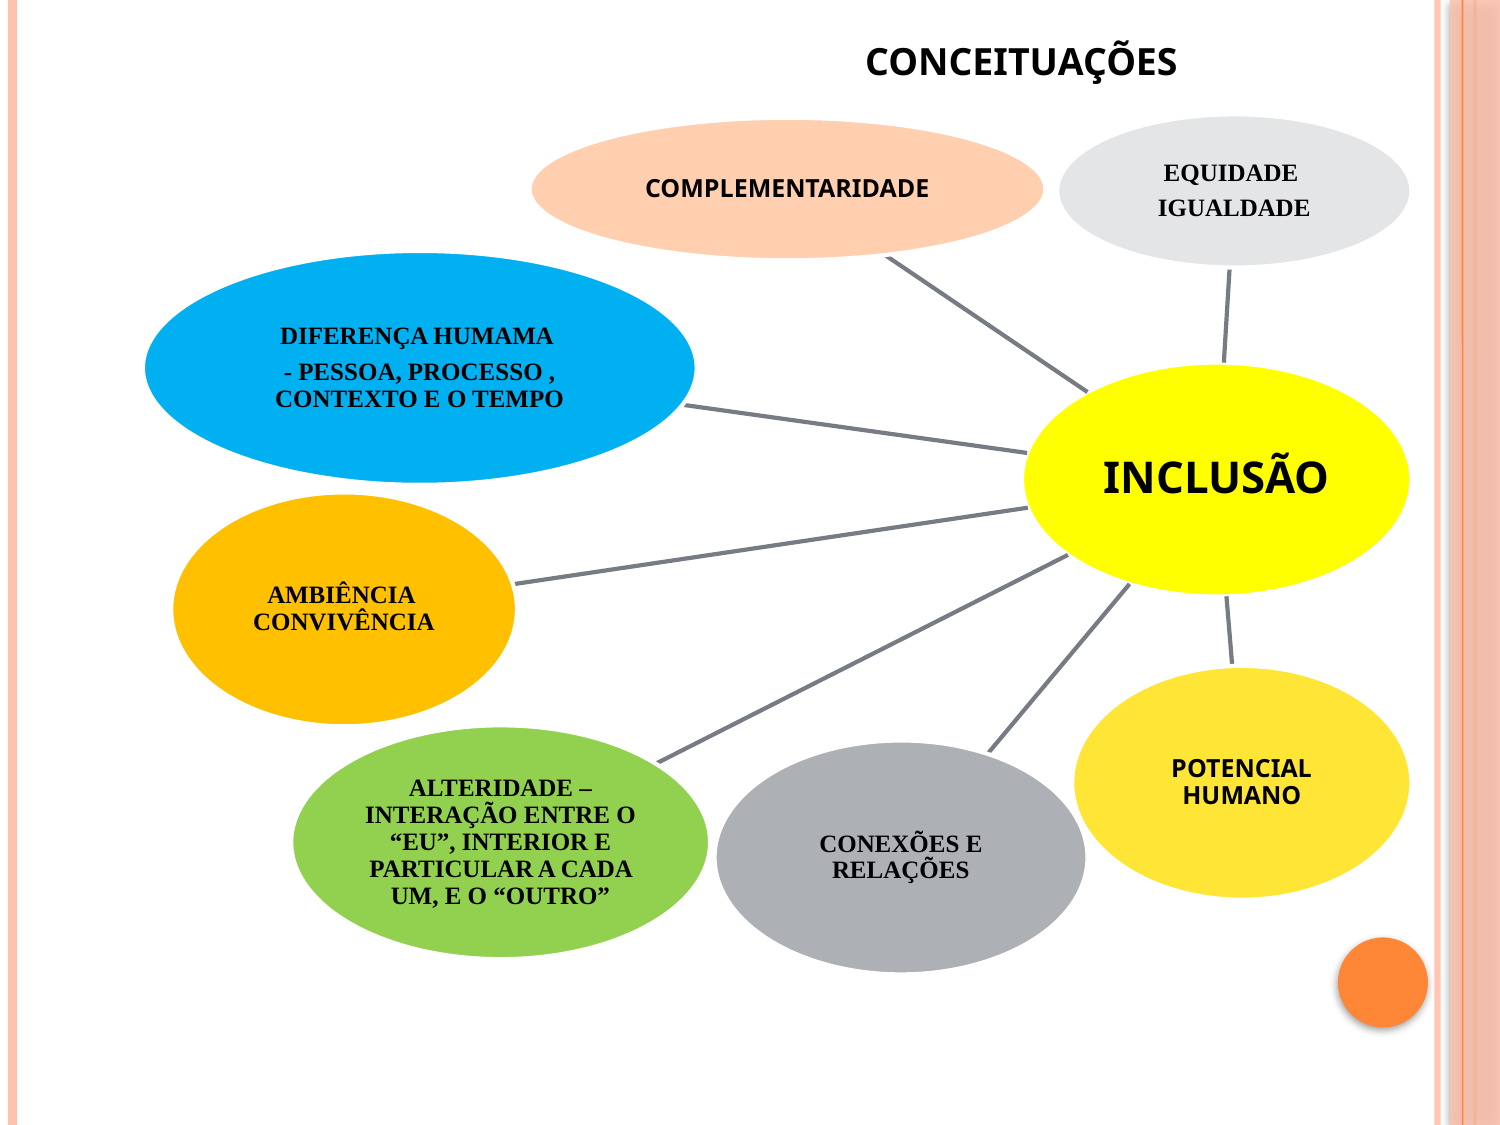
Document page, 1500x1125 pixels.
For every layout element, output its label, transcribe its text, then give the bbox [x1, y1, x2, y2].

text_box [123, 90, 1412, 1001]
text_box CONCEITUAÇÕES [785, 30, 1258, 88]
